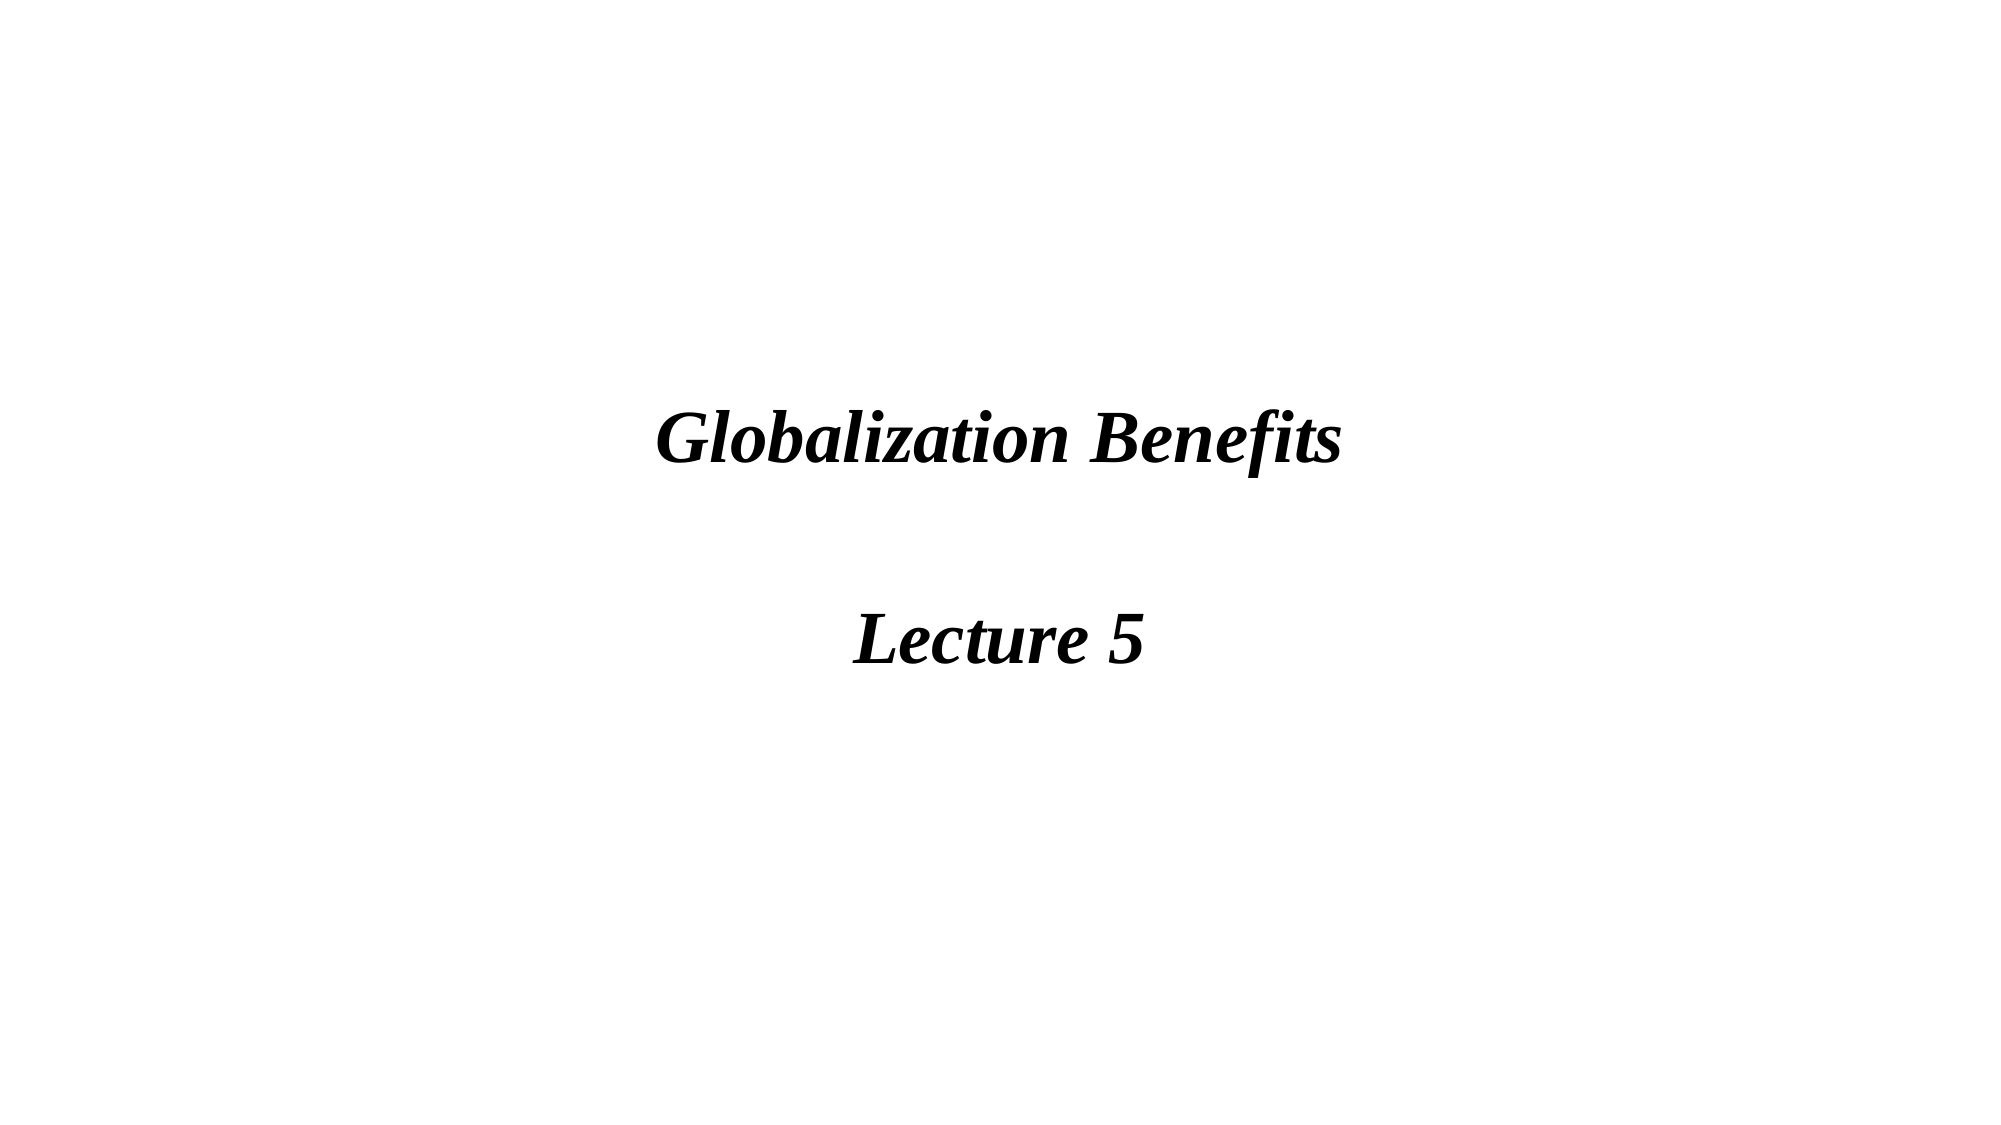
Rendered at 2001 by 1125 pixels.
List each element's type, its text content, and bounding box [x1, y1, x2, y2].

title Globalization Benefits [249, 184, 1750, 576]
subtitle Lecture 5 [249, 590, 1750, 863]
